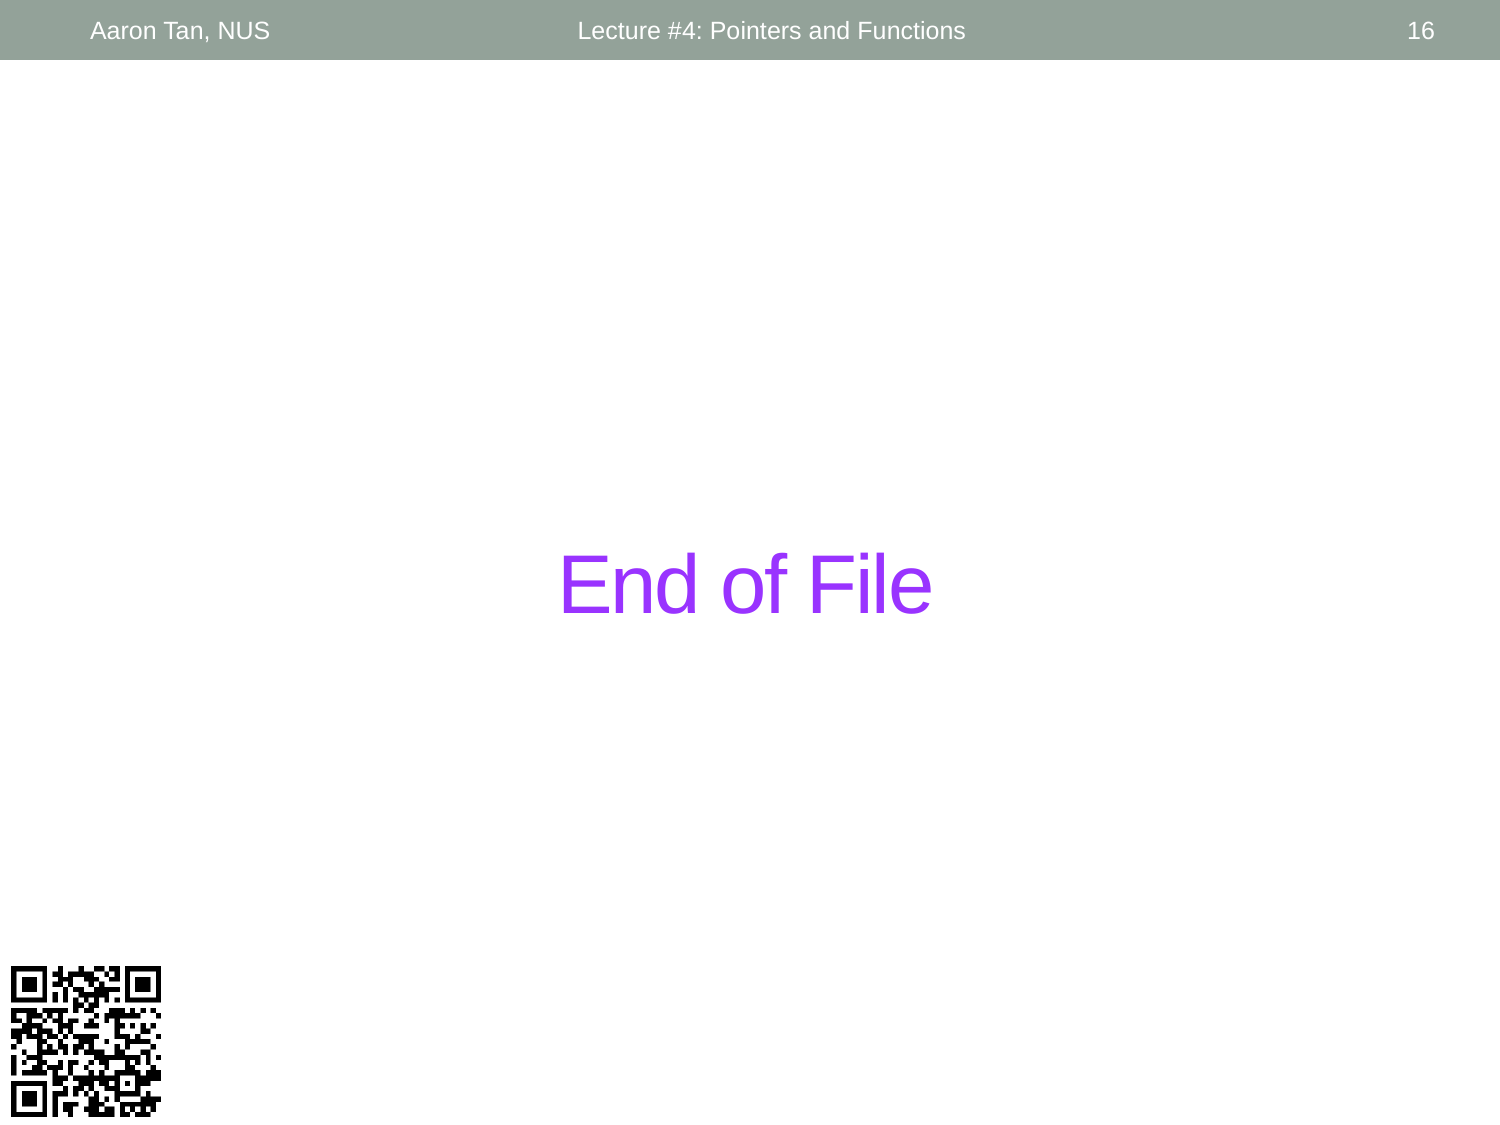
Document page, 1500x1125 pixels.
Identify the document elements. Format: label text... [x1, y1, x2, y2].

footer Lecture #4: Pointers and Functions [562, 3, 1238, 57]
title End of File [192, 486, 1300, 674]
picture [0, 955, 171, 1125]
slide_number Aaron Tan, NUS [75, 3, 550, 57]
slide_number 16 [1308, 3, 1450, 57]
